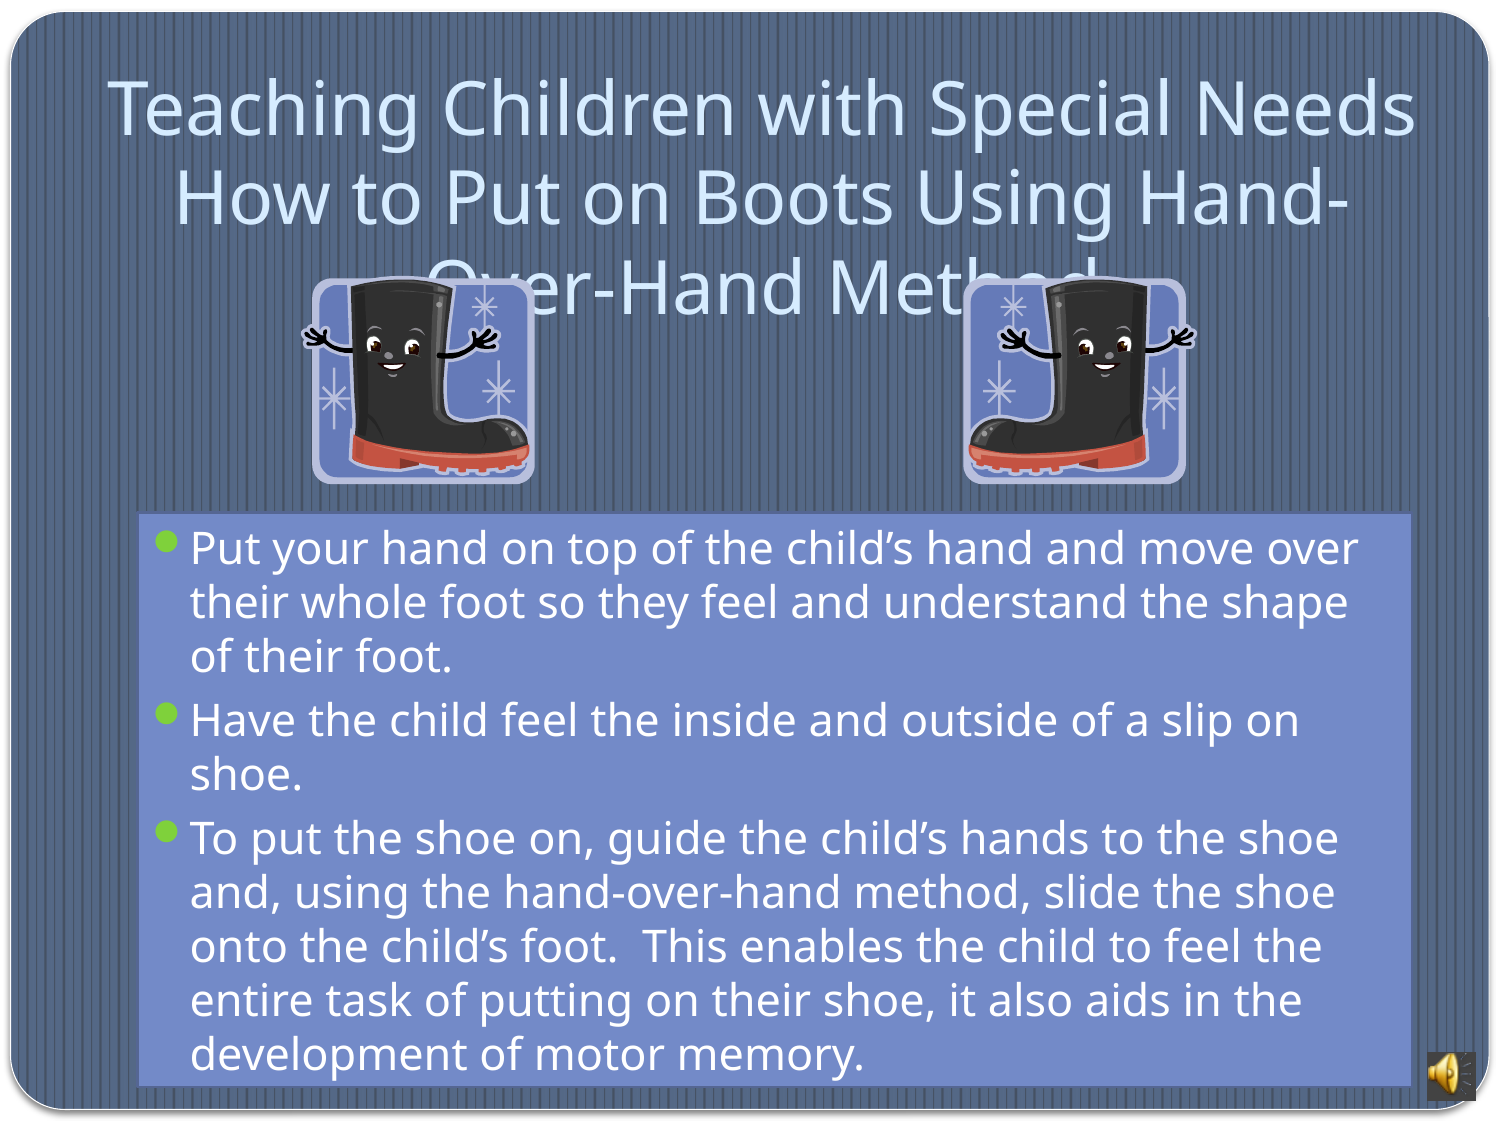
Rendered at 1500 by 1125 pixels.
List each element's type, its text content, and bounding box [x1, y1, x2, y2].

picture [299, 274, 536, 486]
picture [1426, 1051, 1477, 1102]
list Put your hand on top of the child’s hand and move over their whole foot so they feel and understand the shape of their foot. Have the child feel the inside and outside of a slip on shoe. To put the shoe on, guide the child’s hands to the shoe and, using the hand-over-hand method, slide the shoe onto the child’s foot. This enables the child to feel the entire task of putting on their shoe, it also aids in the development of motor memory. [136, 511, 1413, 1088]
picture [962, 274, 1199, 486]
title Teaching Children with Special Needs How to Put on Boots Using Hand-Over-Hand Method [75, 37, 1450, 346]
